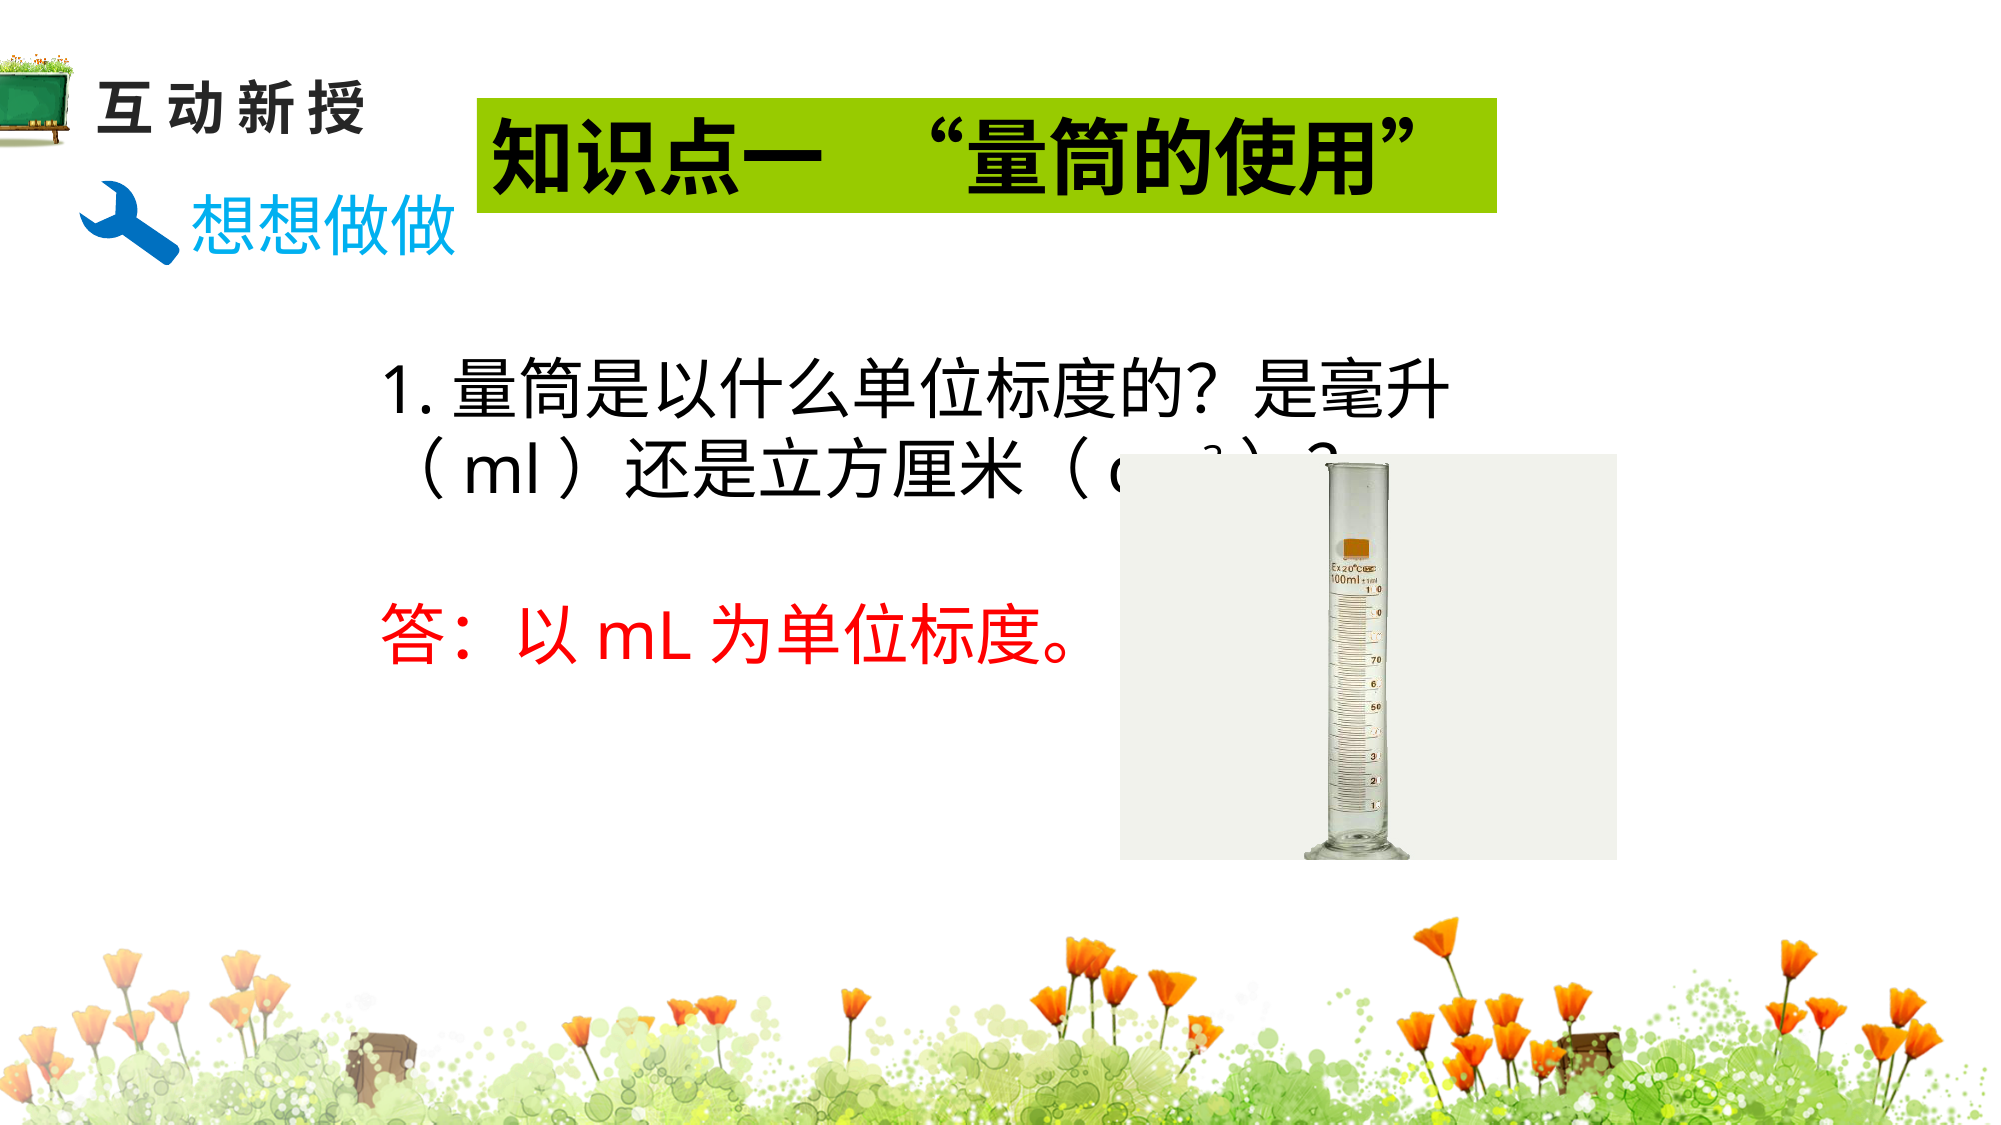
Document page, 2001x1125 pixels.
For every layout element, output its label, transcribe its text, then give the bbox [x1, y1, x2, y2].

text_box 互动新授 [57, 63, 405, 149]
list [1120, 454, 1617, 860]
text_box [79, 176, 580, 272]
picture [0, 38, 74, 163]
picture [0, 906, 2001, 1125]
text_box 知识点一 “量筒的使用” [476, 98, 1497, 213]
text_box 1.量筒是以什么单位标度的？是毫升（ml）还是立方厘米（cm3）？ [364, 339, 1688, 515]
text_box 答：以mL为单位标度。 [364, 585, 1120, 681]
